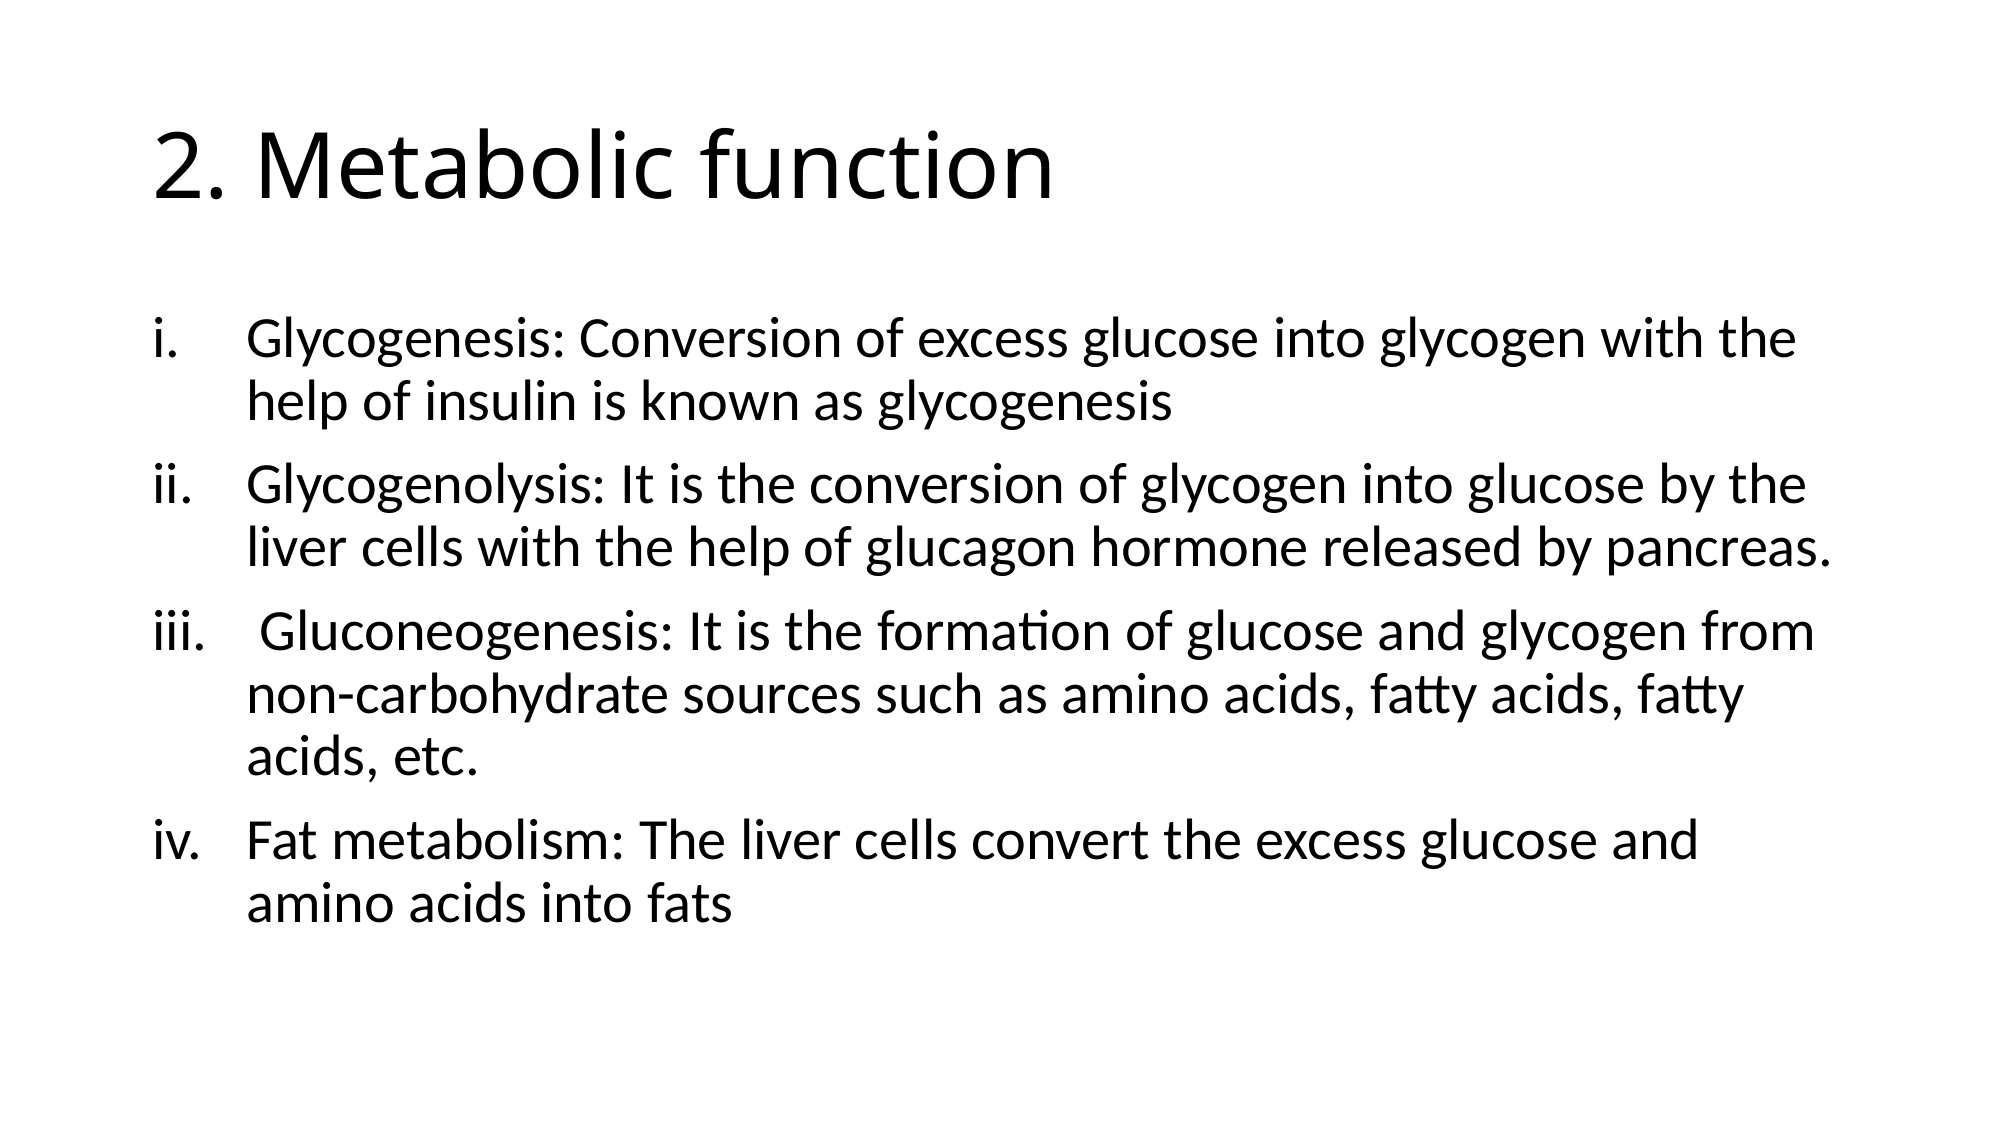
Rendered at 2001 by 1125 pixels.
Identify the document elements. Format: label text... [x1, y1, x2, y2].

list Glycogenesis: Conversion of excess glucose into glycogen with the help of insulin is known as glycogenesis Glycogenolysis: It is the conversion of glycogen into glucose by the liver cells with the help of glucagon hormone released by pancreas. Gluconeogenesis: It is the formation of glucose and glycogen from non-carbohydrate sources such as amino acids, fatty acids, fatty acids, etc. Fat metabolism: The liver cells convert the excess glucose and amino acids into fats [137, 299, 1863, 1014]
title 2. Metabolic function [137, 59, 1863, 278]
